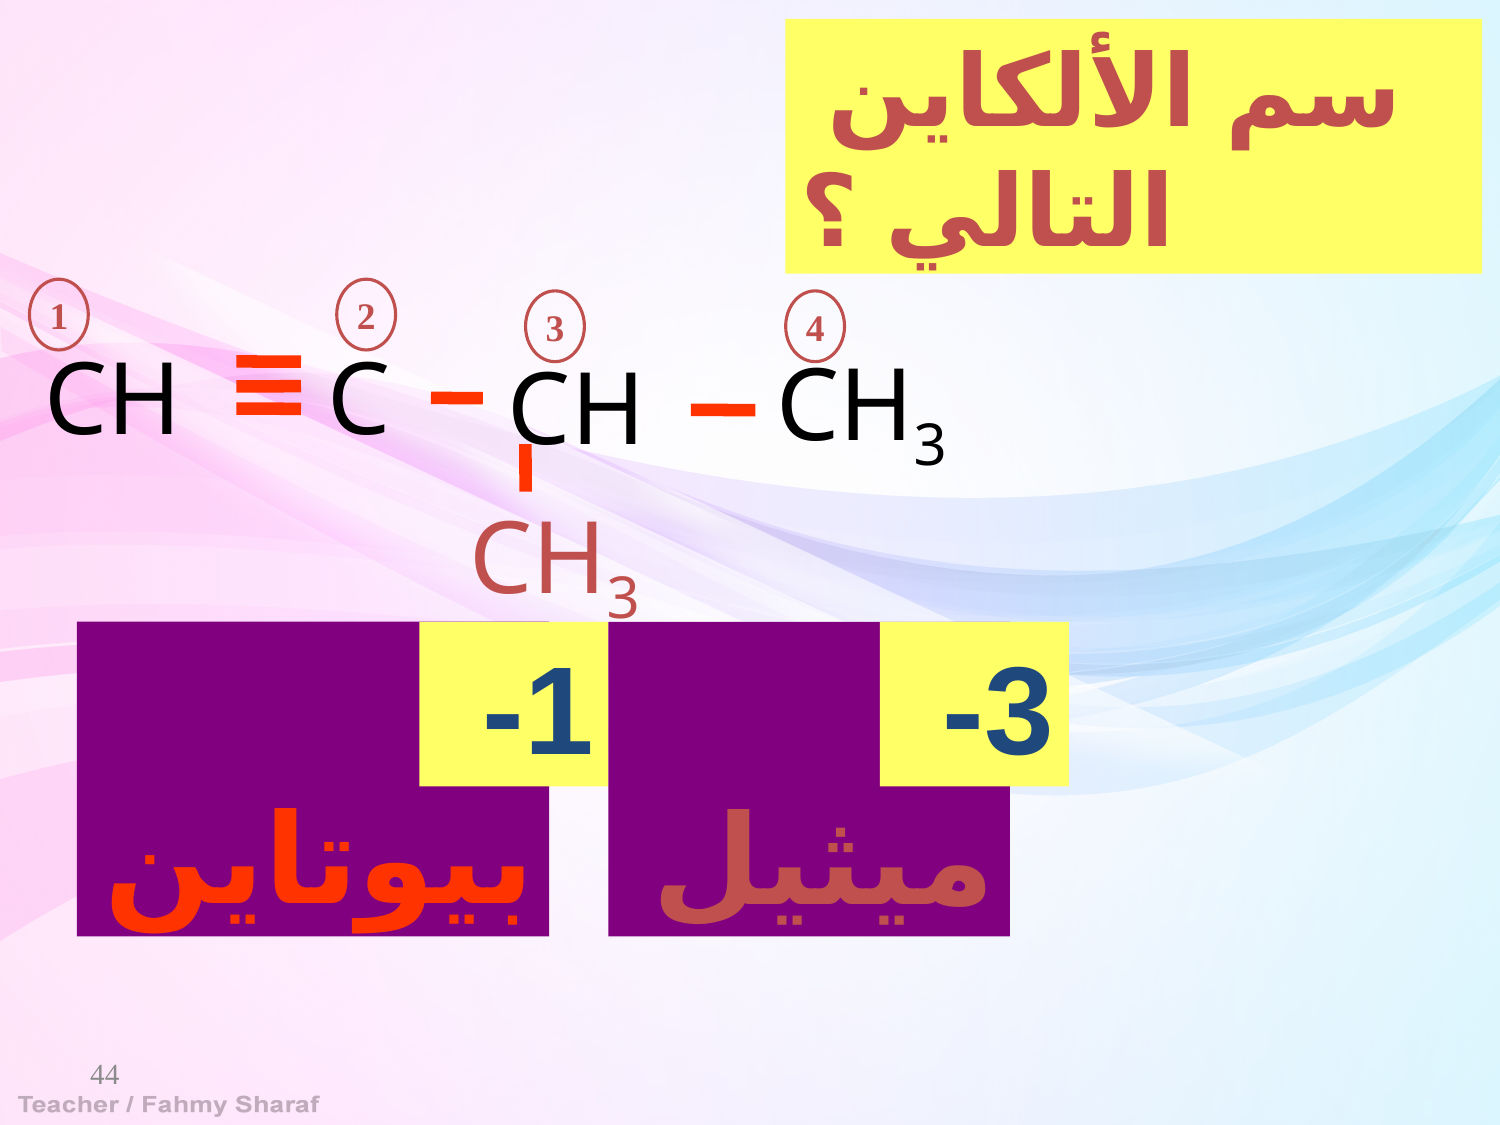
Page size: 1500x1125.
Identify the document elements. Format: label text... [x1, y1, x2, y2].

text_box CH [29, 327, 275, 462]
text_box 3- [879, 621, 1069, 787]
text_box C [312, 327, 431, 462]
text_box 2 [336, 279, 396, 350]
text_box بيوتاين [76, 621, 550, 937]
text_box CH3 [761, 332, 1008, 485]
text_box 1 [29, 279, 89, 350]
text_box سم الألكاين التالي ؟ [785, 18, 1483, 274]
text_box ميثيل [608, 621, 1010, 937]
text_box 4 [785, 290, 845, 362]
text_box CH [493, 336, 703, 472]
text_box 3 [525, 290, 585, 362]
text_box CH3 [454, 486, 701, 621]
text_box 1- [419, 621, 608, 787]
slide_number 44 [75, 1042, 425, 1103]
